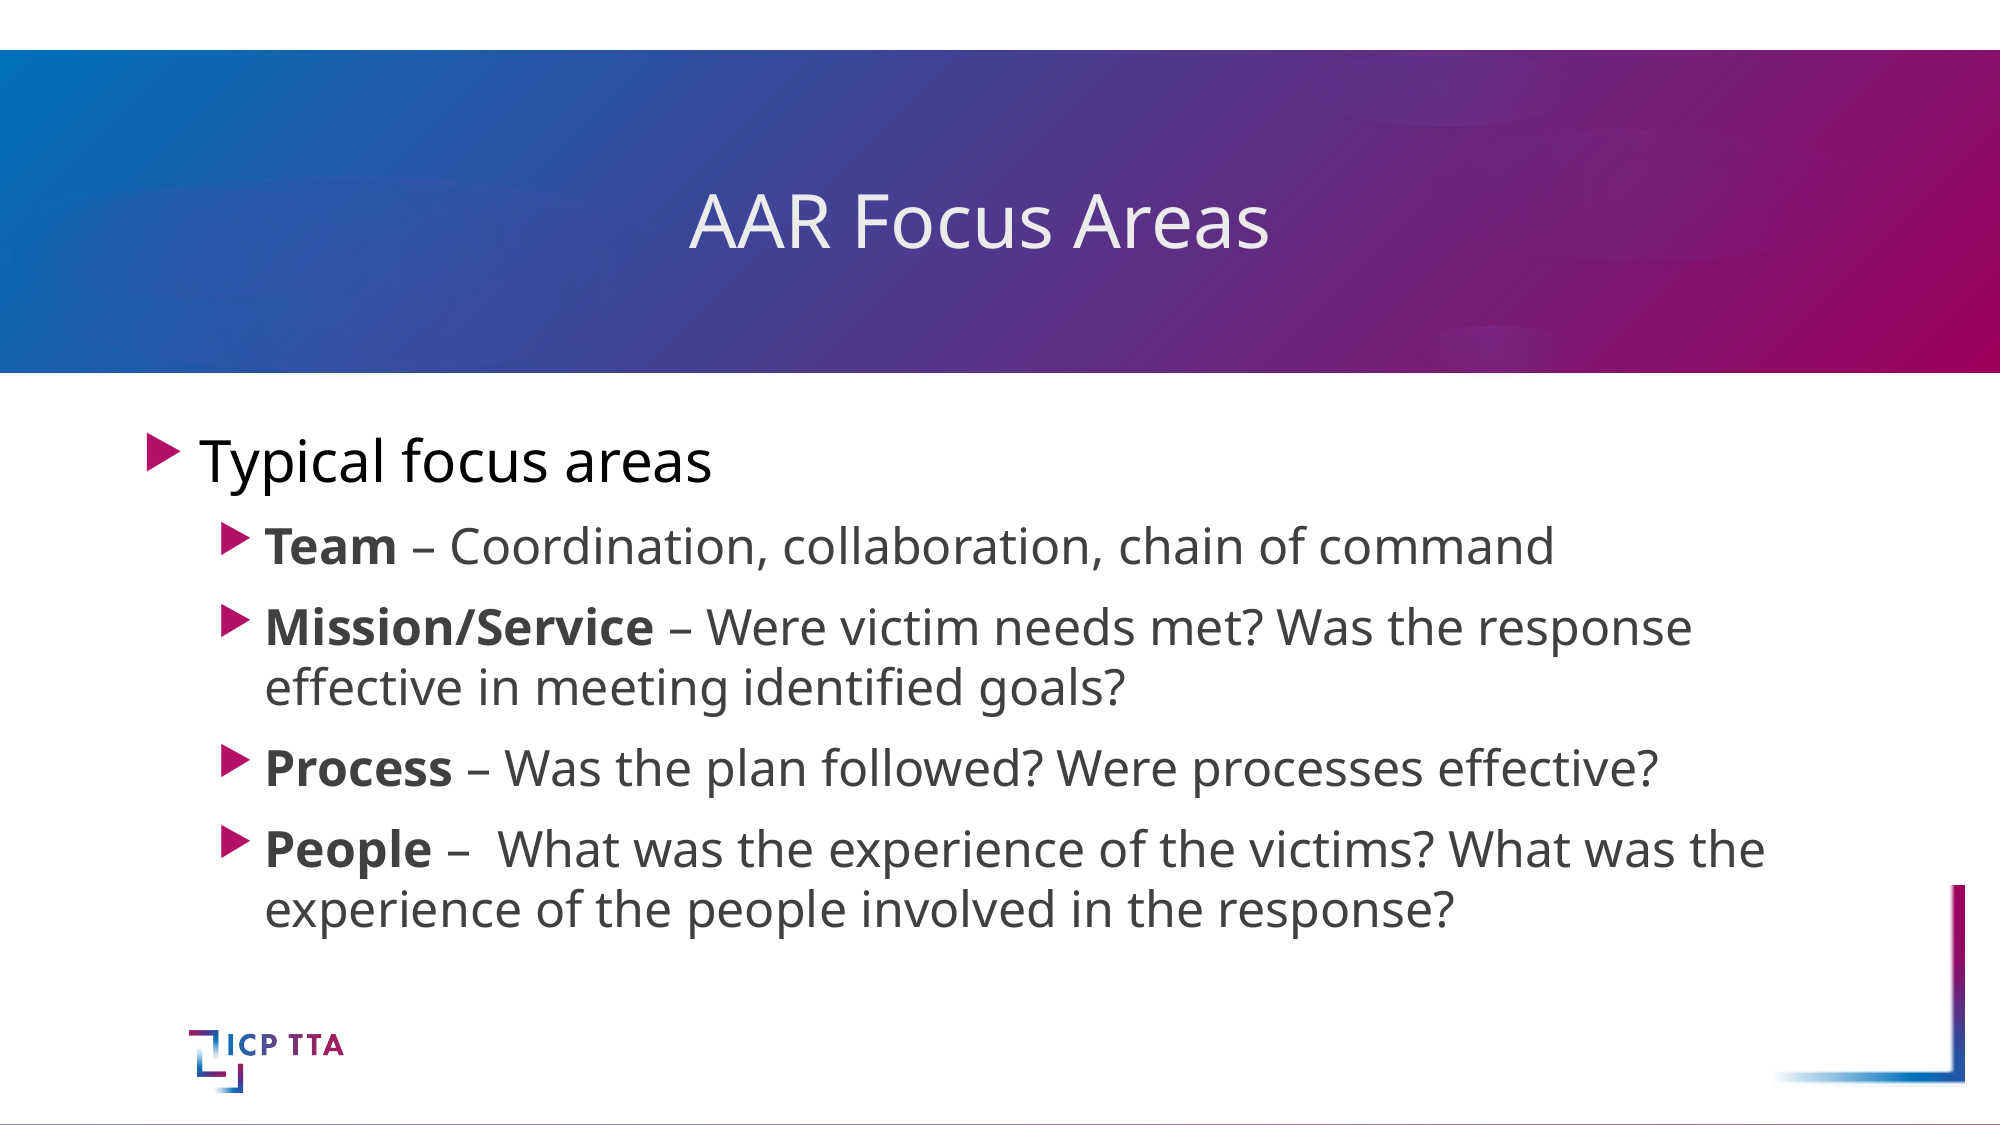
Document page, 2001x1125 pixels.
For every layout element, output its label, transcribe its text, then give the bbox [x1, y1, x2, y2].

picture [189, 1030, 344, 1093]
list Typical focus areas Team – Coordination, collaboration, chain of command Mission/Service – Were victim needs met? Was the response effective in meeting identified goals? Process – Was the plan followed? Were processes effective? People – What was the experience of the victims? What was the experience of the people involved in the response? [127, 416, 1894, 977]
title AAR Focus Areas [352, 80, 1610, 357]
picture [1771, 885, 1965, 1087]
